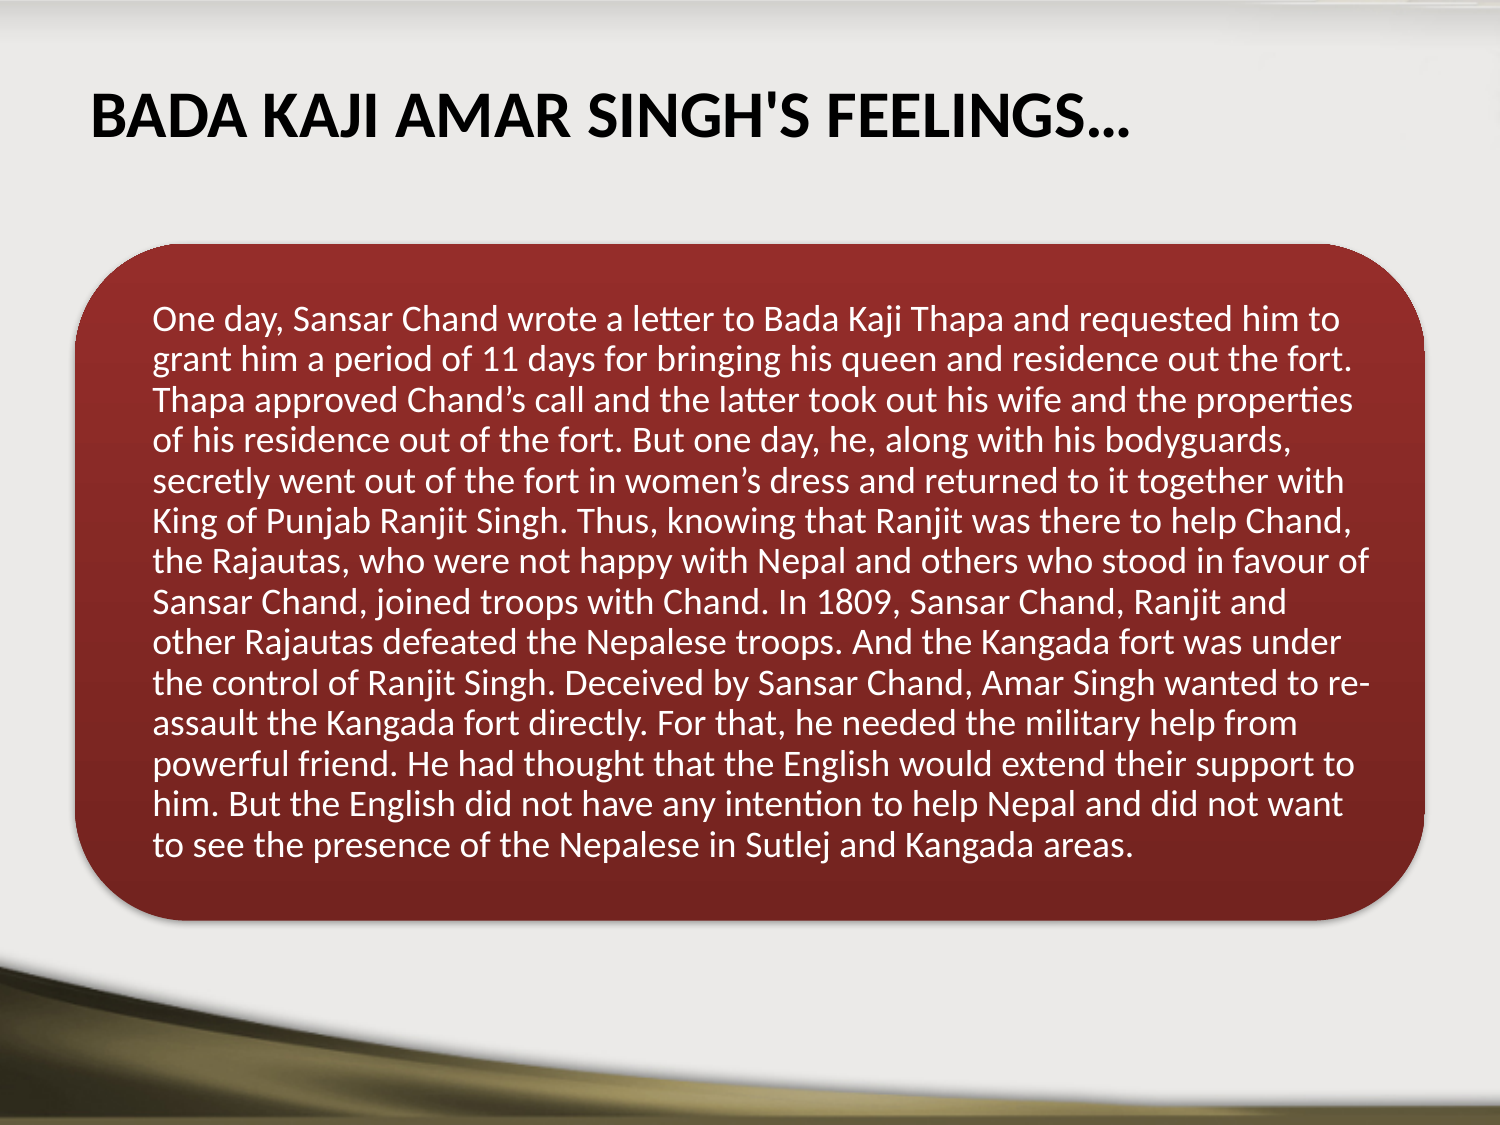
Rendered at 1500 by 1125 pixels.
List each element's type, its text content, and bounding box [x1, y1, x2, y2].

picture [0, 0, 1500, 1125]
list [74, 210, 1426, 954]
title BADA KAJI AMAR SINGH'S FEELINGS… [75, 45, 1425, 176]
